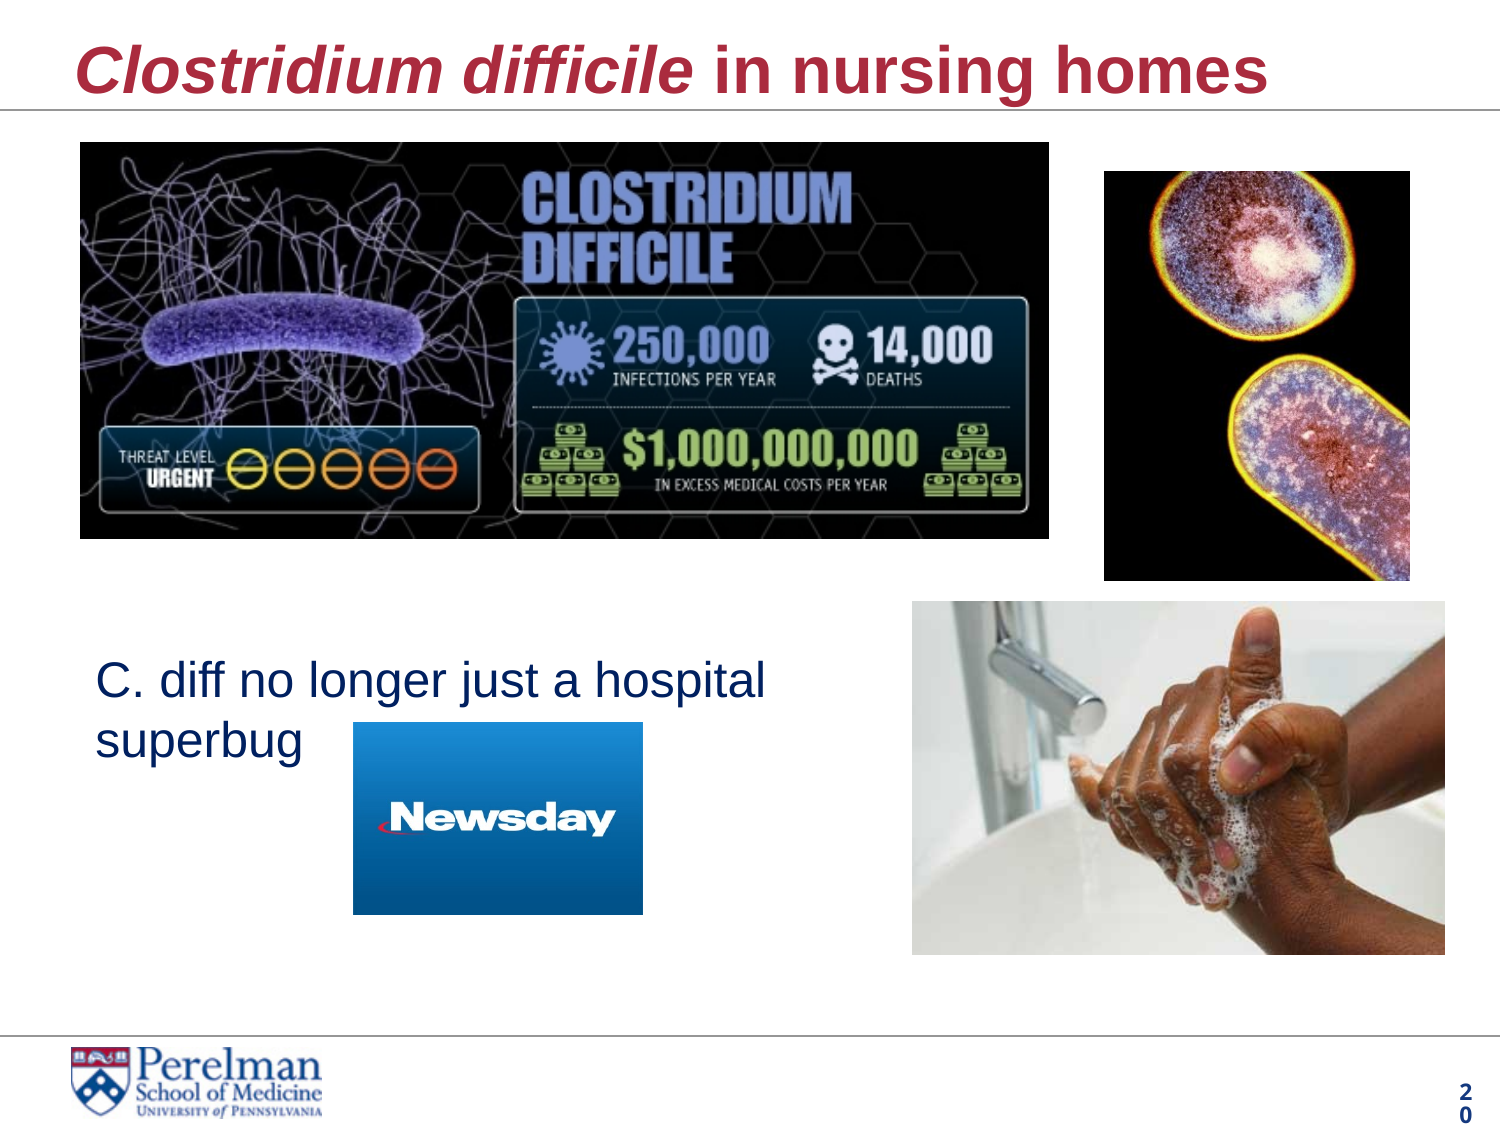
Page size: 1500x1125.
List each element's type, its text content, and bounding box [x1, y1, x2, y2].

text_box C. diff no longer just a hospital superbug [80, 640, 792, 777]
title Clostridium difficile in nursing homes [74, 14, 1473, 107]
picture [71, 1047, 322, 1119]
picture [80, 141, 1049, 539]
picture [1104, 171, 1410, 581]
picture [912, 600, 1445, 955]
picture [353, 722, 643, 916]
